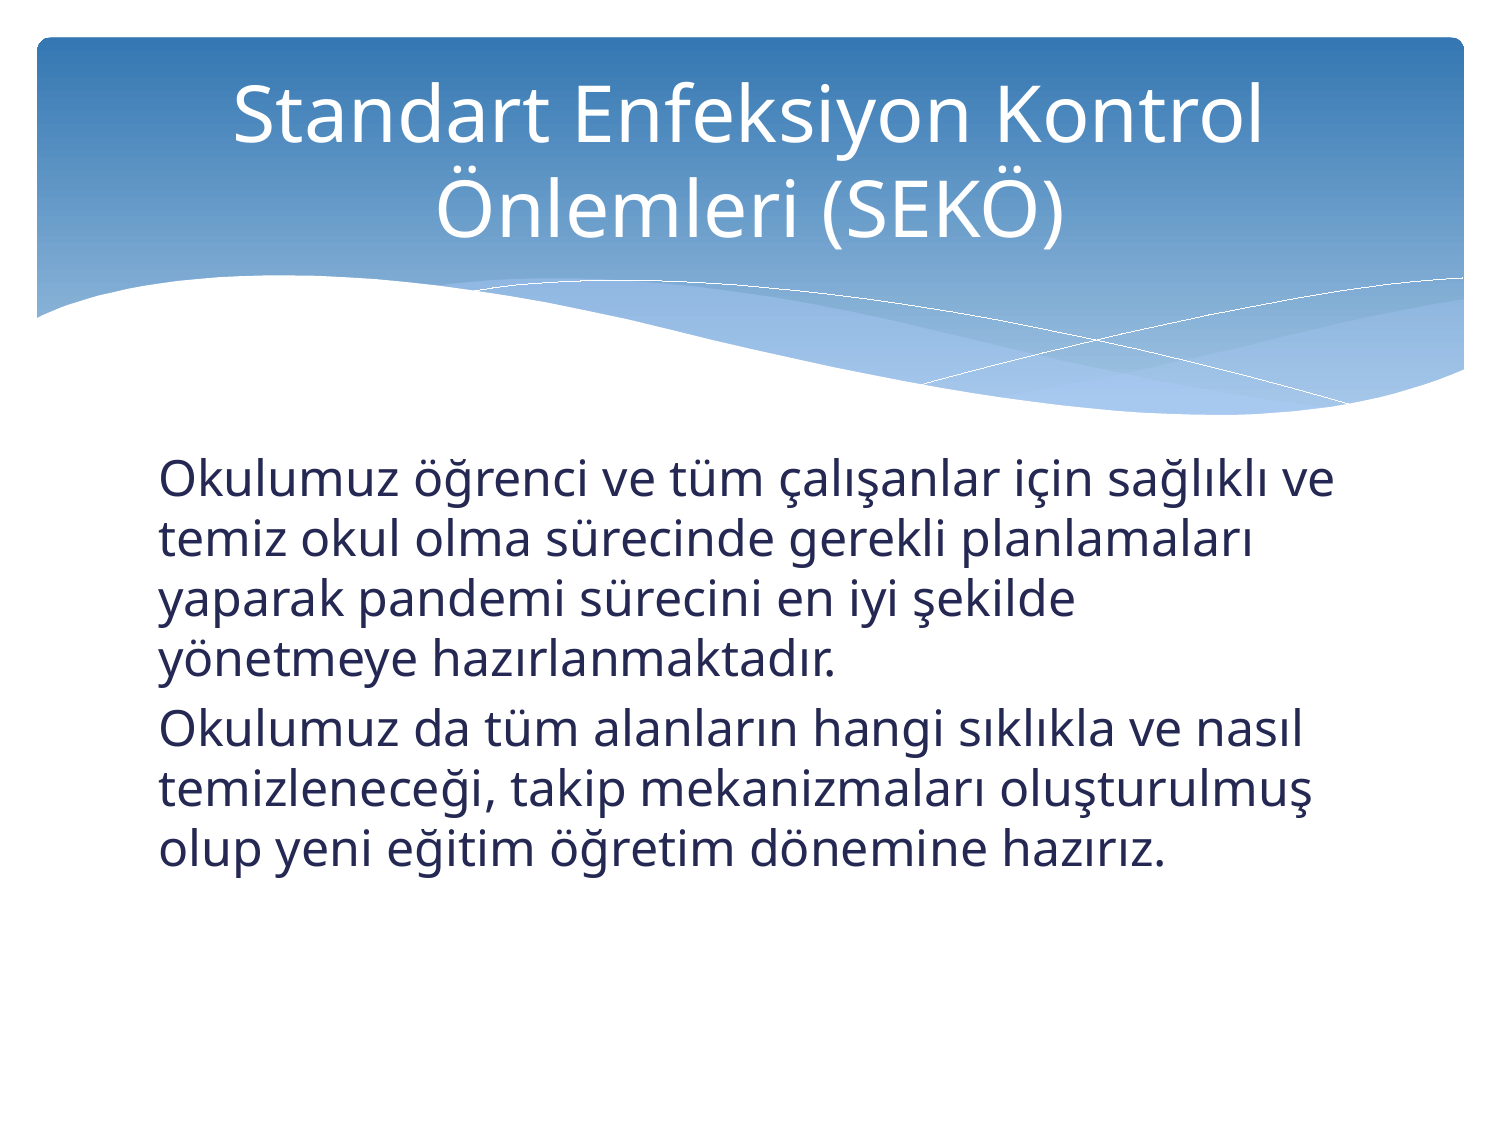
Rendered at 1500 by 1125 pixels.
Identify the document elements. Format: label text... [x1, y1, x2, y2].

list Okulumuz öğrenci ve tüm çalışanlar için sağlıklı ve temiz okul olma sürecinde gerekli planlamaları yaparak pandemi sürecini en iyi şekilde yönetmeye hazırlanmaktadır. Okulumuz da tüm alanların hangi sıklıkla ve nasıl temizleneceği, takip mekanizmaları oluşturulmuş olup yeni eğitim öğretim dönemine hazırız. [143, 438, 1359, 1005]
title Standart Enfeksiyon Kontrol Önlemleri (SEKÖ) [75, 55, 1425, 261]
